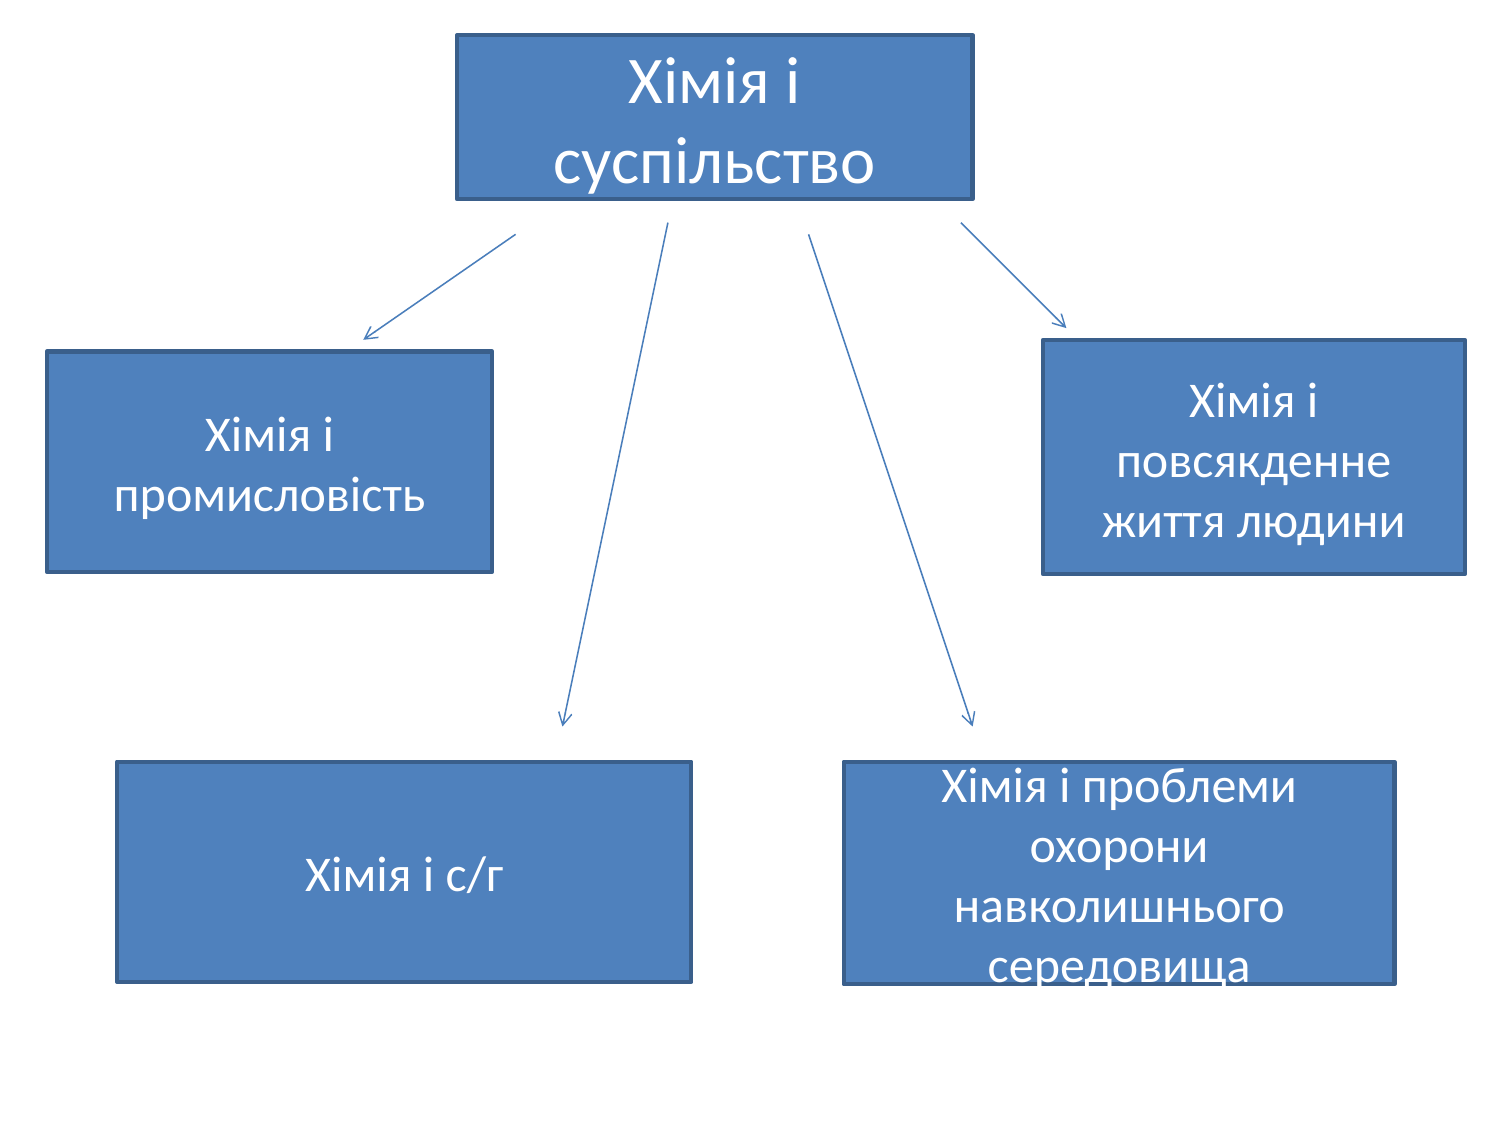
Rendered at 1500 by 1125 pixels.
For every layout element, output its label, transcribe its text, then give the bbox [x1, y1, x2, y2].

text_box Хімія і промисловість [45, 349, 494, 574]
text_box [362, 234, 516, 341]
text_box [644, 398, 1137, 563]
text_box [960, 222, 1067, 329]
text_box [363, 421, 639, 528]
text_box Хімія і проблеми охорони навколишнього середовища [842, 760, 1397, 986]
text_box Хімія і повсякденне життя людини [1041, 338, 1467, 576]
text_box Хімія і с/г [115, 760, 693, 984]
text_box Хімія і суспільство [455, 33, 975, 201]
